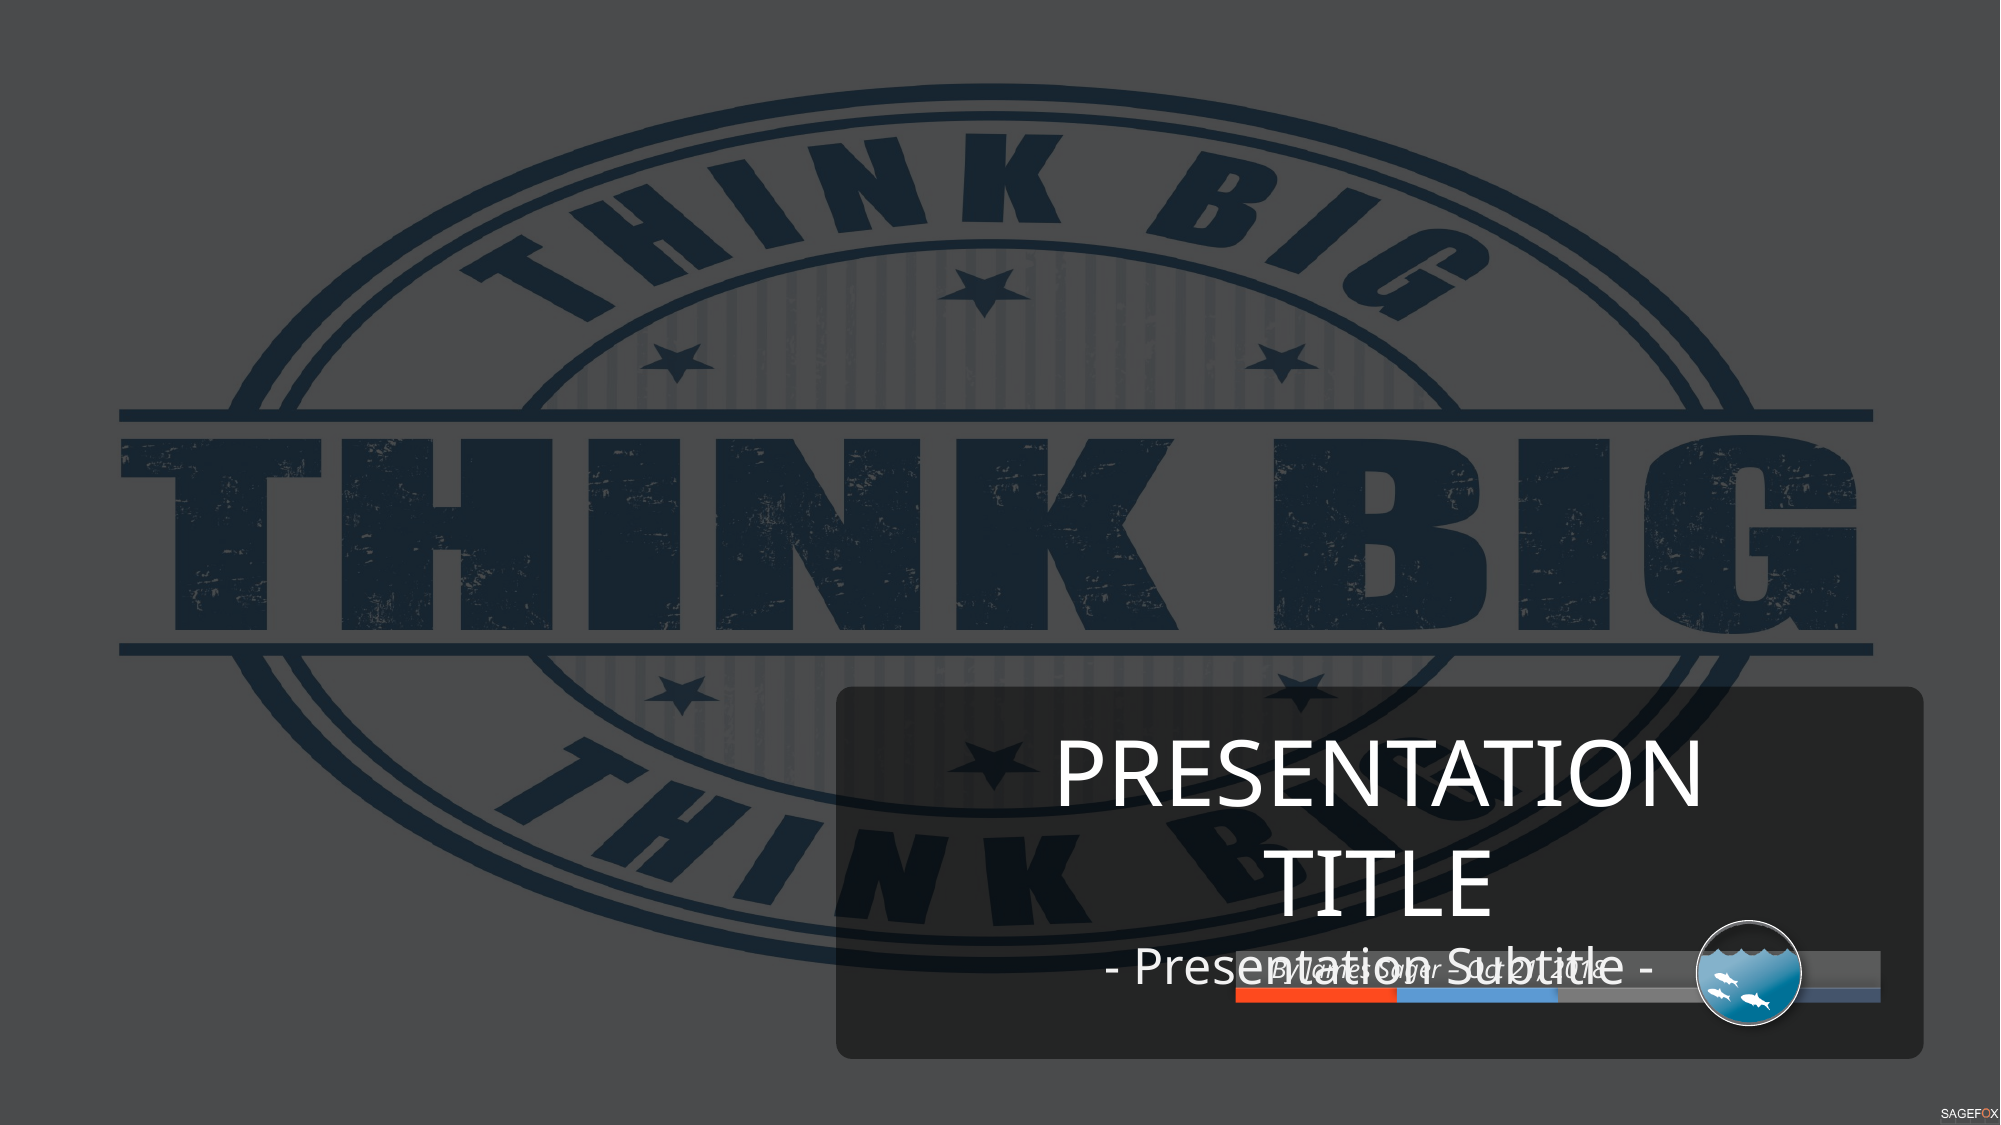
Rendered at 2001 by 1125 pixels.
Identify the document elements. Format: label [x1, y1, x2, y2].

picture [1940, 0, 2001, 1125]
text_box [836, 686, 1924, 1059]
